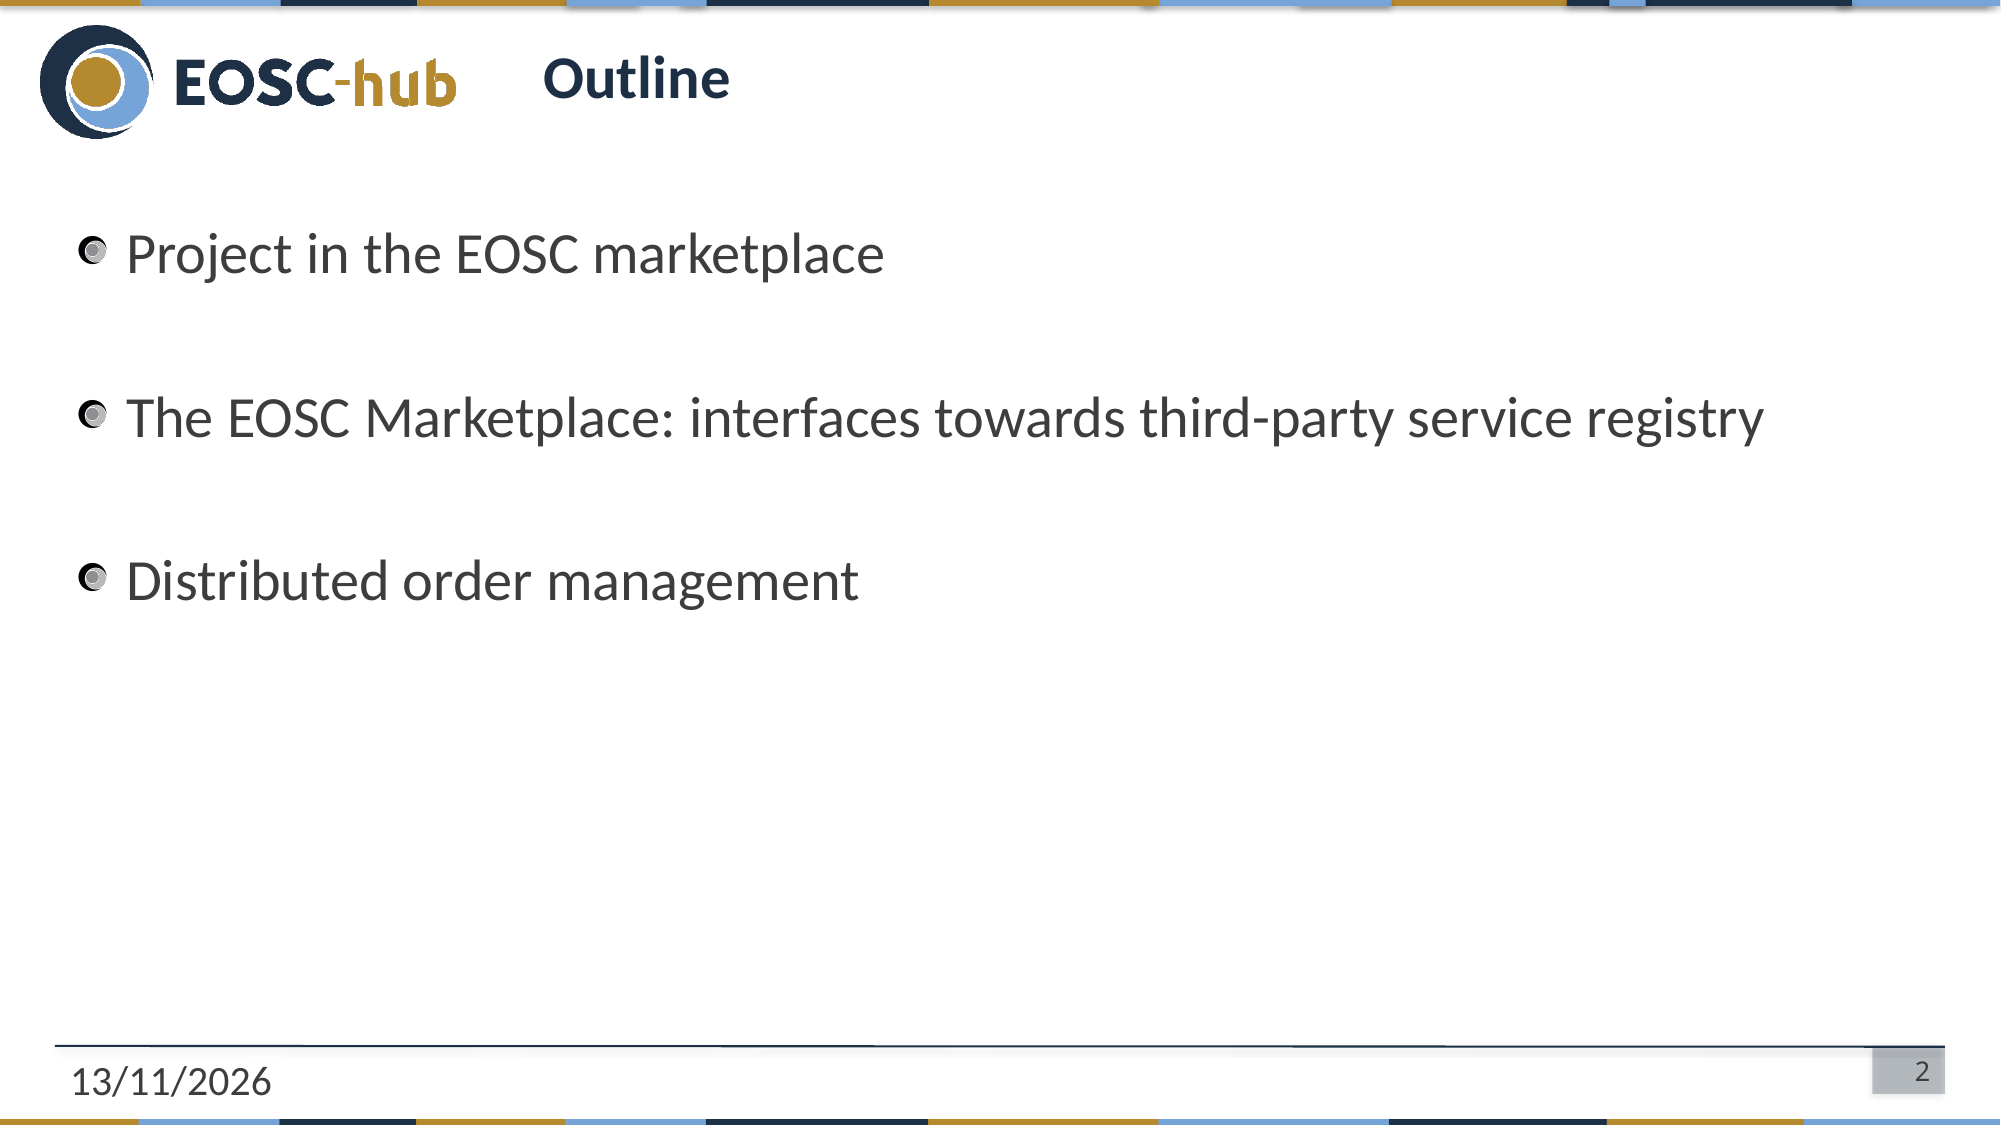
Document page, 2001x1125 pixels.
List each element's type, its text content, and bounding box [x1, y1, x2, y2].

title Outline [528, 30, 1946, 120]
picture [69, 556, 111, 598]
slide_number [55, 1046, 522, 1094]
slide_number 2 [1433, 1046, 1945, 1094]
list Project in the EOSC marketplace The EOSC Marketplace: interfaces towards third-party service registry Distributed order management [55, 208, 1945, 1005]
picture [69, 393, 111, 435]
picture [17, 19, 479, 144]
picture [69, 229, 111, 271]
picture [0, 1119, 2000, 1125]
